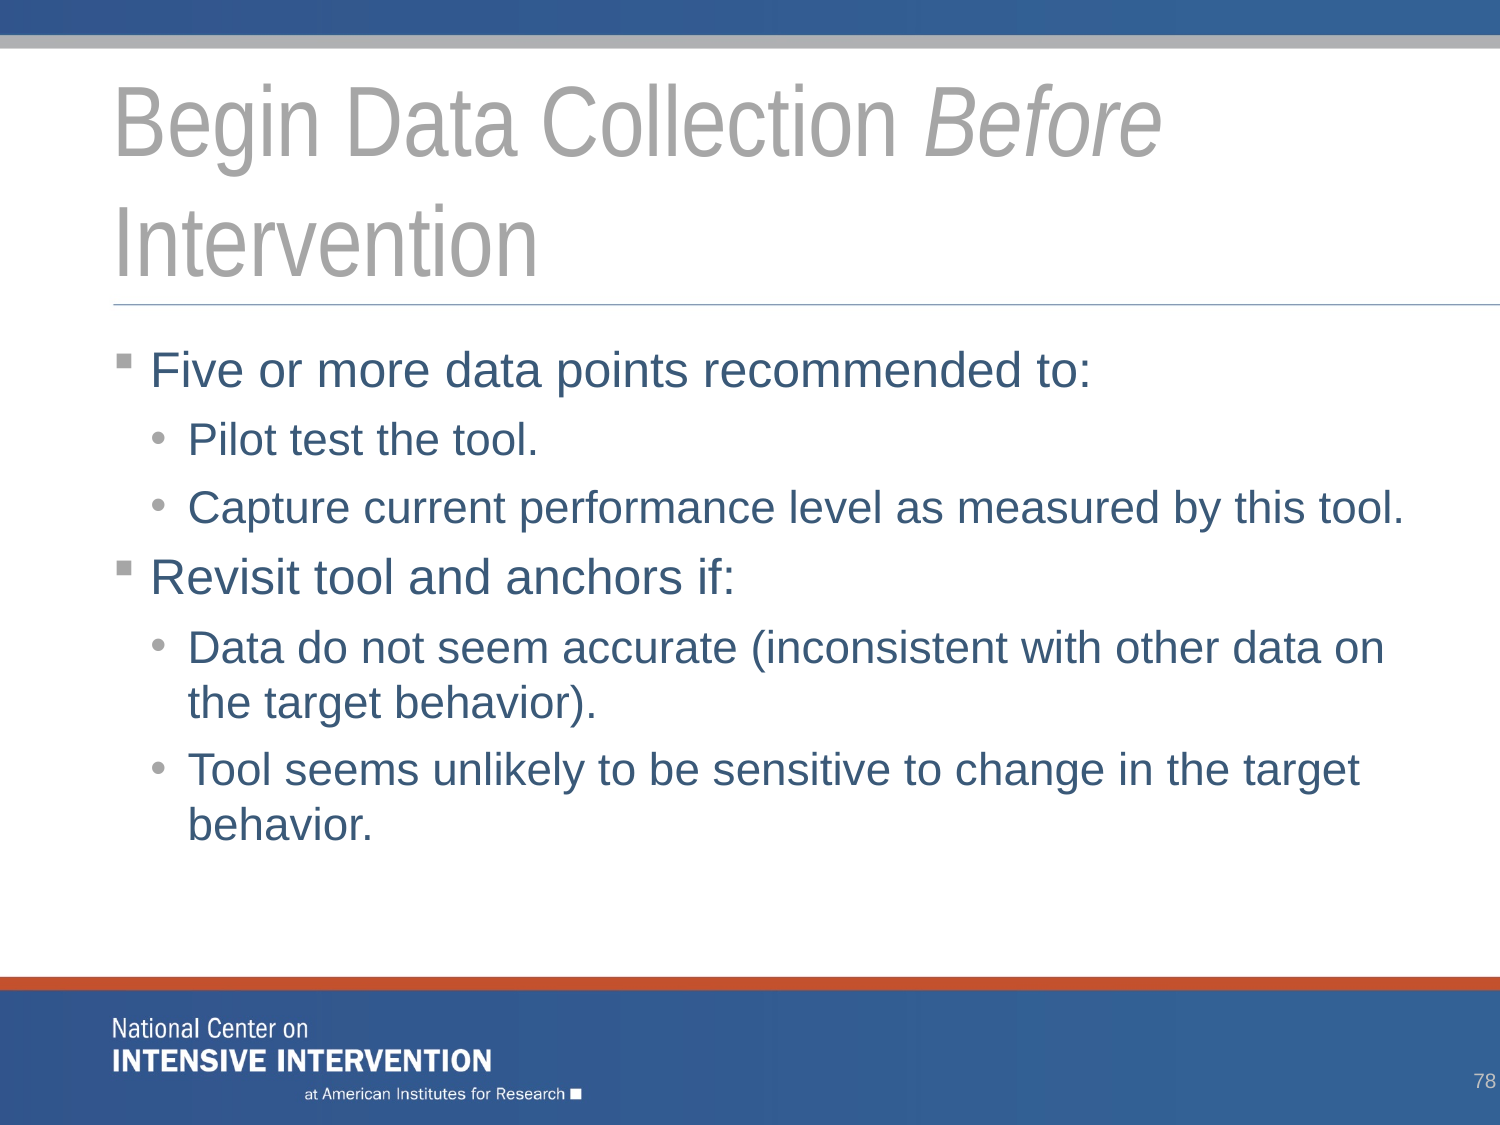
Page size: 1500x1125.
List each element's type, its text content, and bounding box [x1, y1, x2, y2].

text_box 78 [1401, 1067, 1497, 1093]
picture [0, 0, 1500, 1125]
title Begin Data Collection Before Intervention [112, 51, 1463, 297]
list Five or more data points recommended to: Pilot test the tool. Capture current performance level as measured by this tool. Revisit tool and anchors if: Data do not seem accurate (inconsistent with other data on the target behavior). Tool seems unlikely to be sensitive to change in the target behavior. [112, 336, 1463, 950]
